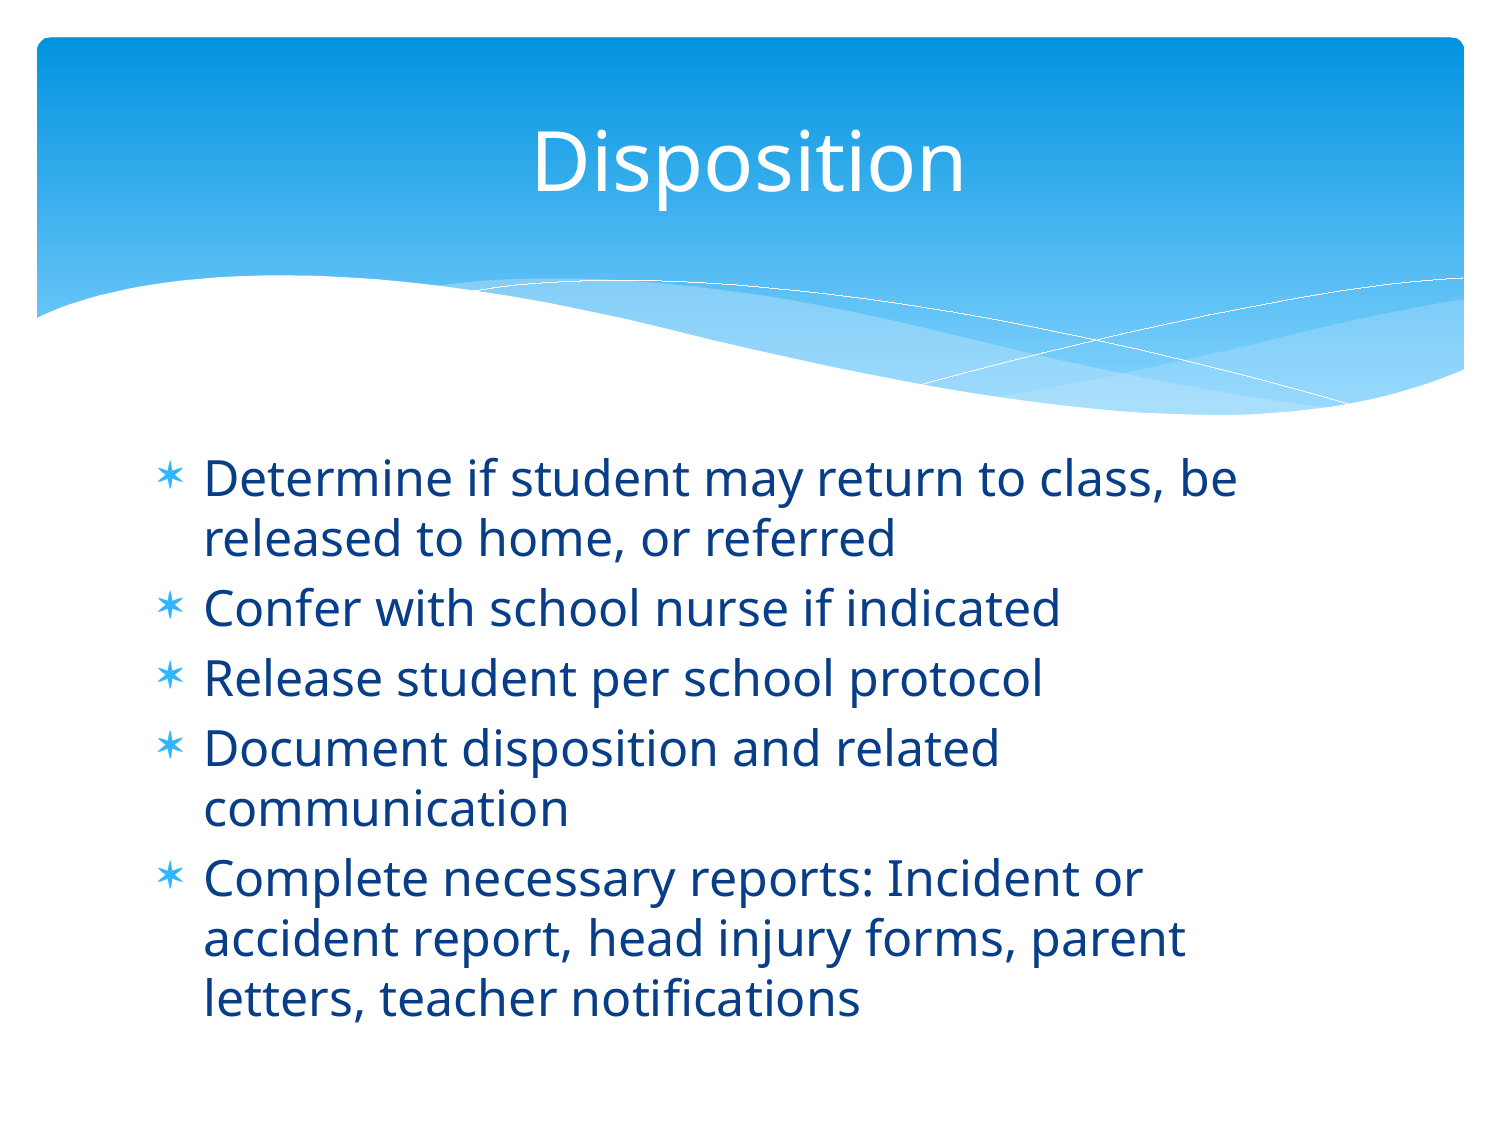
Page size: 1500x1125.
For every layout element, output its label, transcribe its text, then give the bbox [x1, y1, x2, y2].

title Disposition [75, 55, 1425, 261]
list Determine if student may return to class, be released to home, or referred Confer with school nurse if indicated Release student per school protocol Document disposition and related communication Complete necessary reports: Incident or accident report, head injury forms, parent letters, teacher notifications [143, 438, 1359, 1005]
